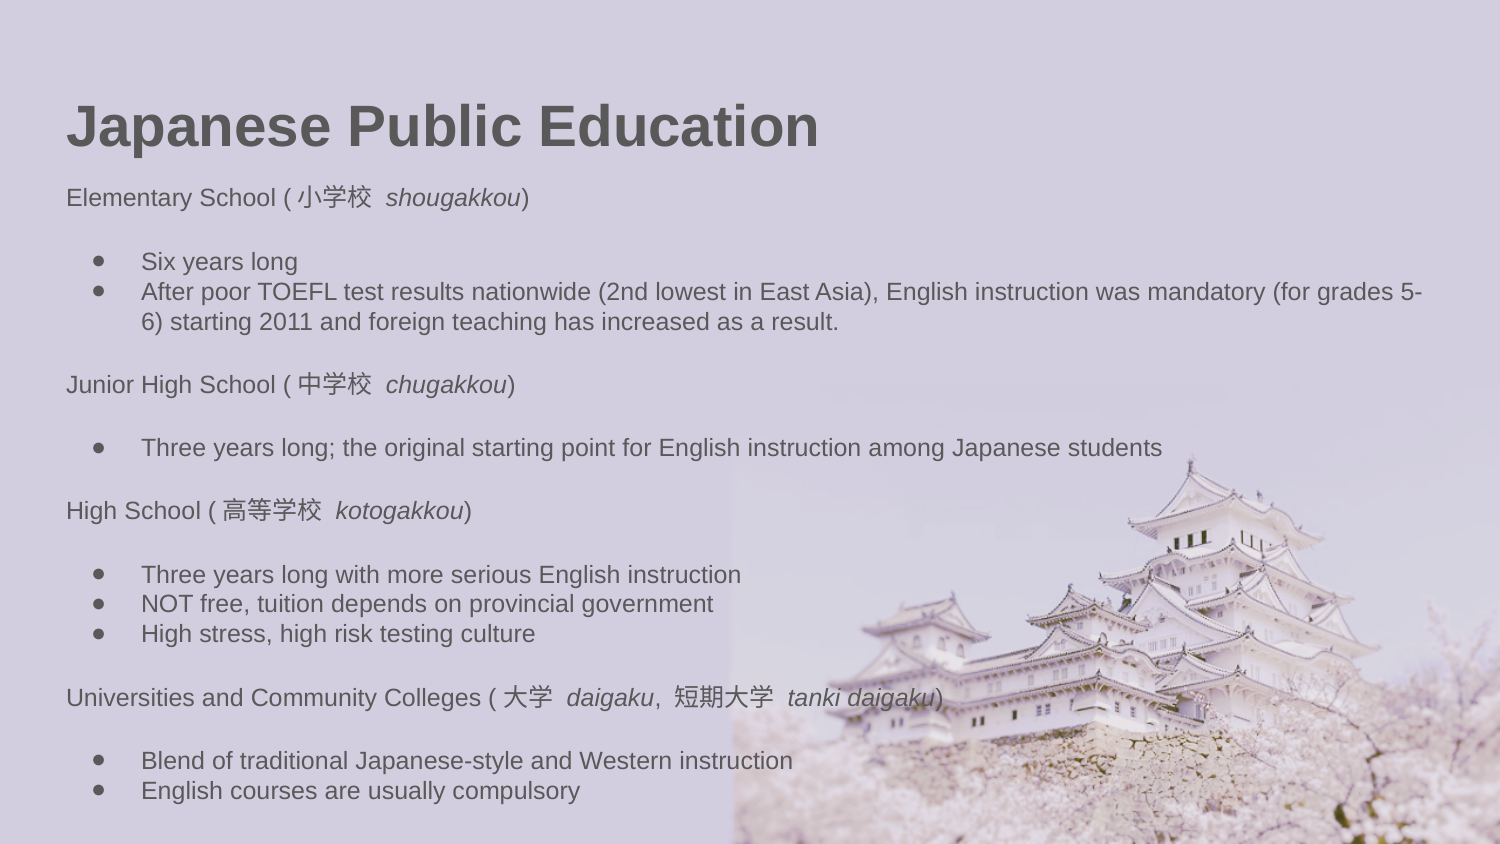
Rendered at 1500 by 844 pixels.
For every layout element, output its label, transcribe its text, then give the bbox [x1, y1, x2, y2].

picture [0, 0, 1500, 844]
title Japanese Public Education [51, 72, 1449, 166]
list Elementary School (小学校 shougakkou) Six years long After poor TOEFL test results nationwide (2nd lowest in East Asia), English instruction was mandatory (for grades 5-6) starting 2011 and foreign teaching has increased as a result. Junior High School (中学校 chugakkou) Three years long; the original starting point for English instruction among Japanese students High School (高等学校 kotogakkou) Three years long with more serious English instruction NOT free, tuition depends on provincial government High stress, high risk testing culture Universities and Community Colleges (大学 daigaku, 短期大学 tanki daigaku) Blend of traditional Japanese-style and Western instruction English courses are usually compulsory [51, 166, 1449, 780]
